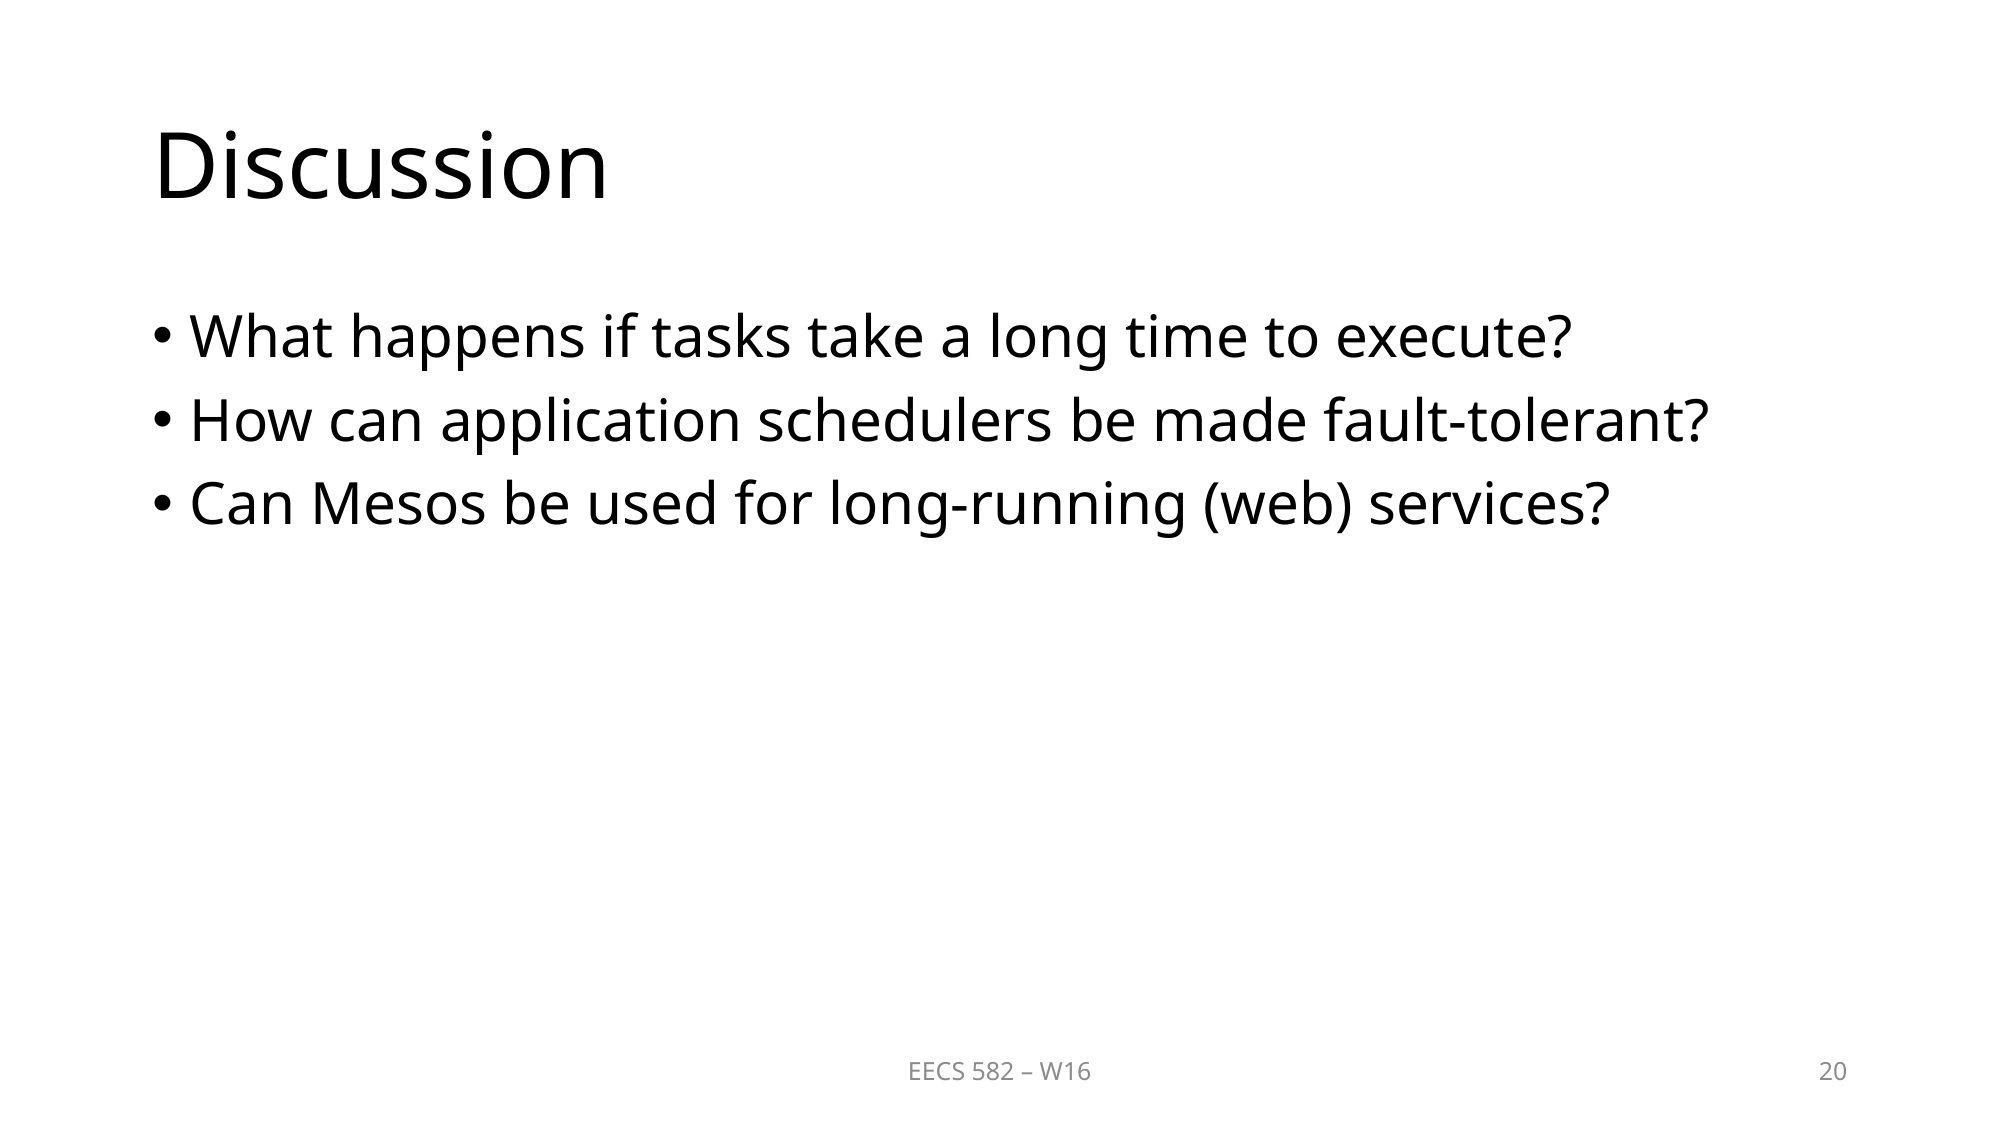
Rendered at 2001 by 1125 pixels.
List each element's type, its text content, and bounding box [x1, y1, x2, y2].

slide_number 20 [1412, 1042, 1863, 1103]
list What happens if tasks take a long time to execute? How can application schedulers be made fault-tolerant? Can Mesos be used for long-running (web) services? [137, 299, 1863, 1014]
footer EECS 582 – W16 [662, 1042, 1338, 1103]
title Discussion [137, 59, 1863, 278]
